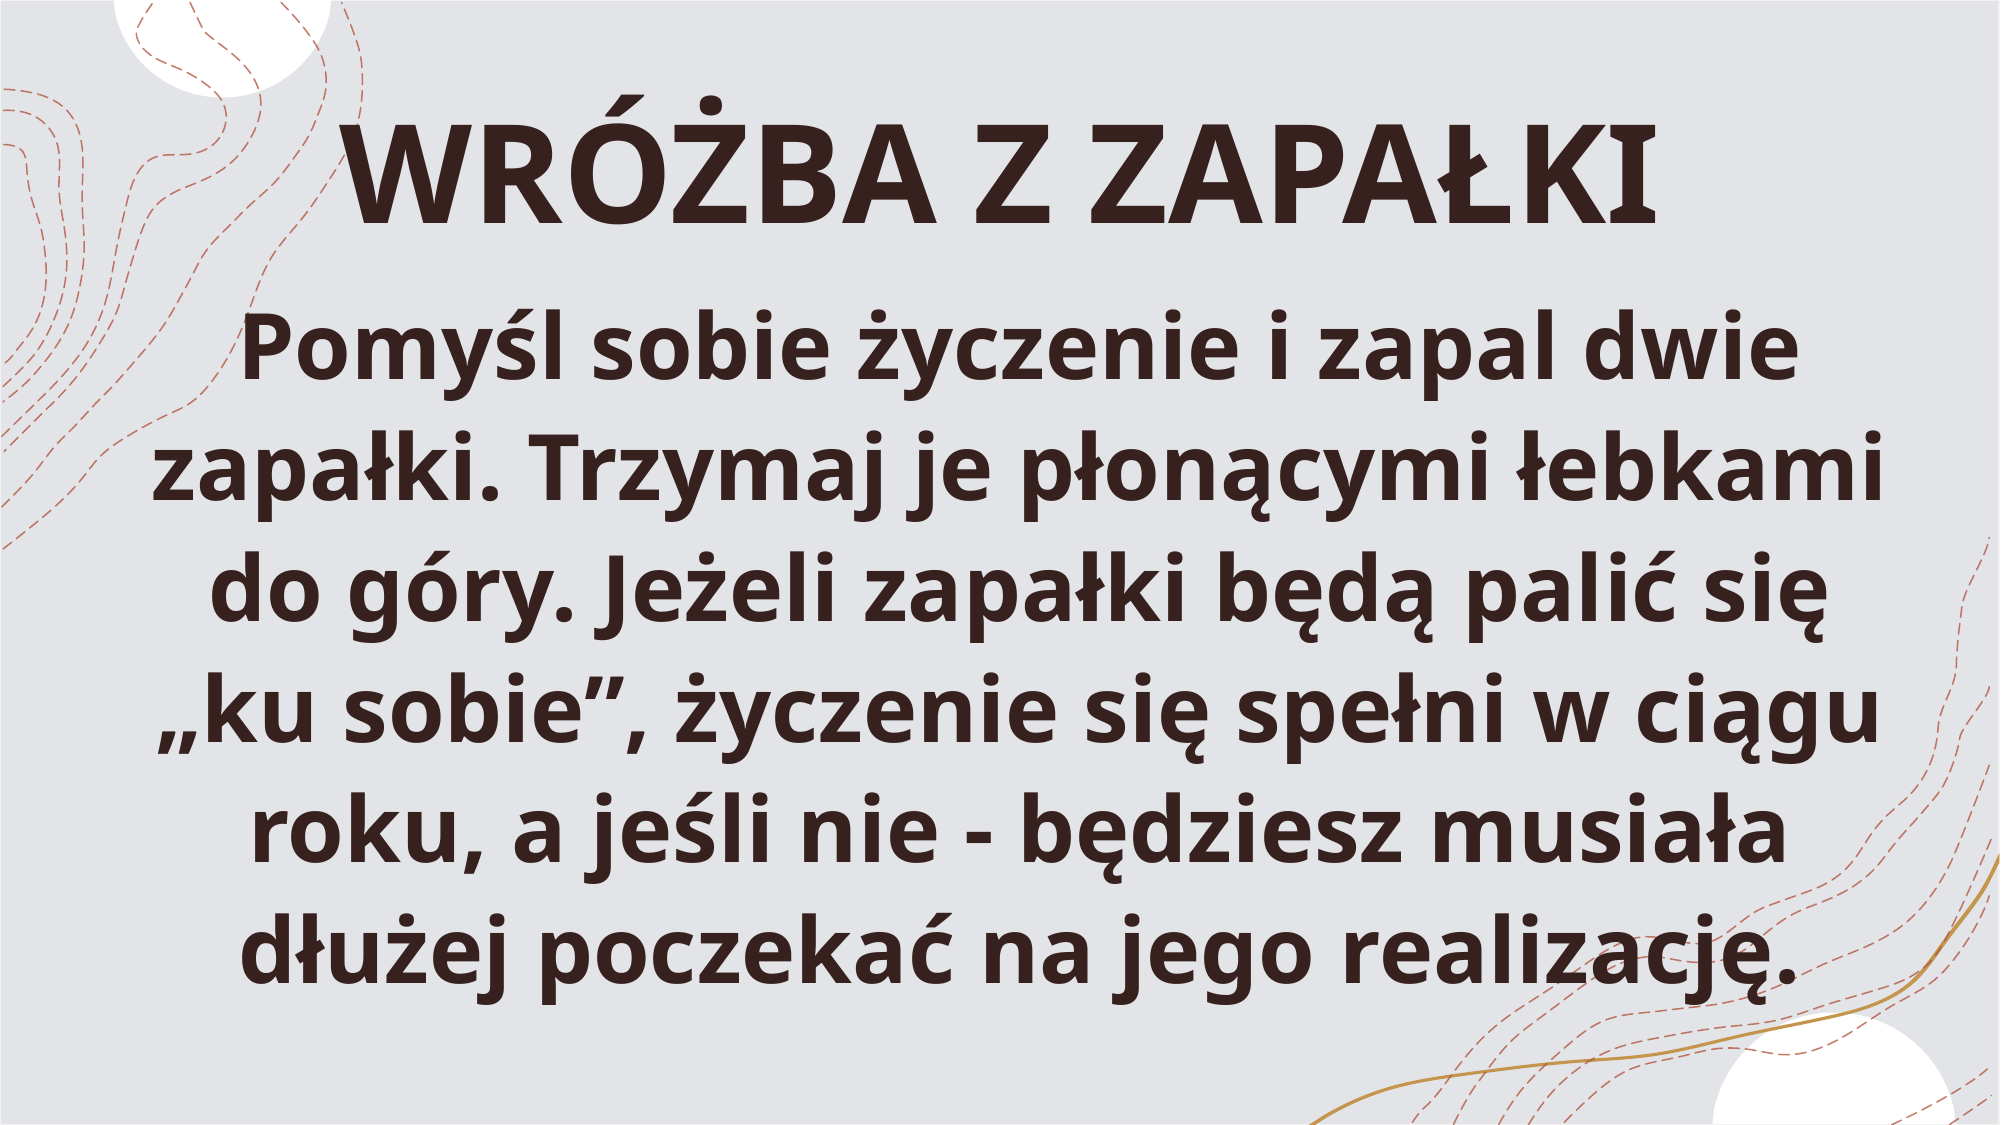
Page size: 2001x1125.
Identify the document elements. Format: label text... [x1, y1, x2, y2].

title WRÓŻBA Z ZAPAŁKI [137, 59, 1863, 269]
list Pomyśl sobie życzenie i zapal dwie zapałki. Trzymaj je płonącymi łebkami do góry. Jeżeli zapałki będą palić się „ku sobie”, życzenie się spełni w ciągu roku, a jeśli nie - będziesz musiała dłużej poczekać na jego realizację. [135, 269, 1905, 907]
